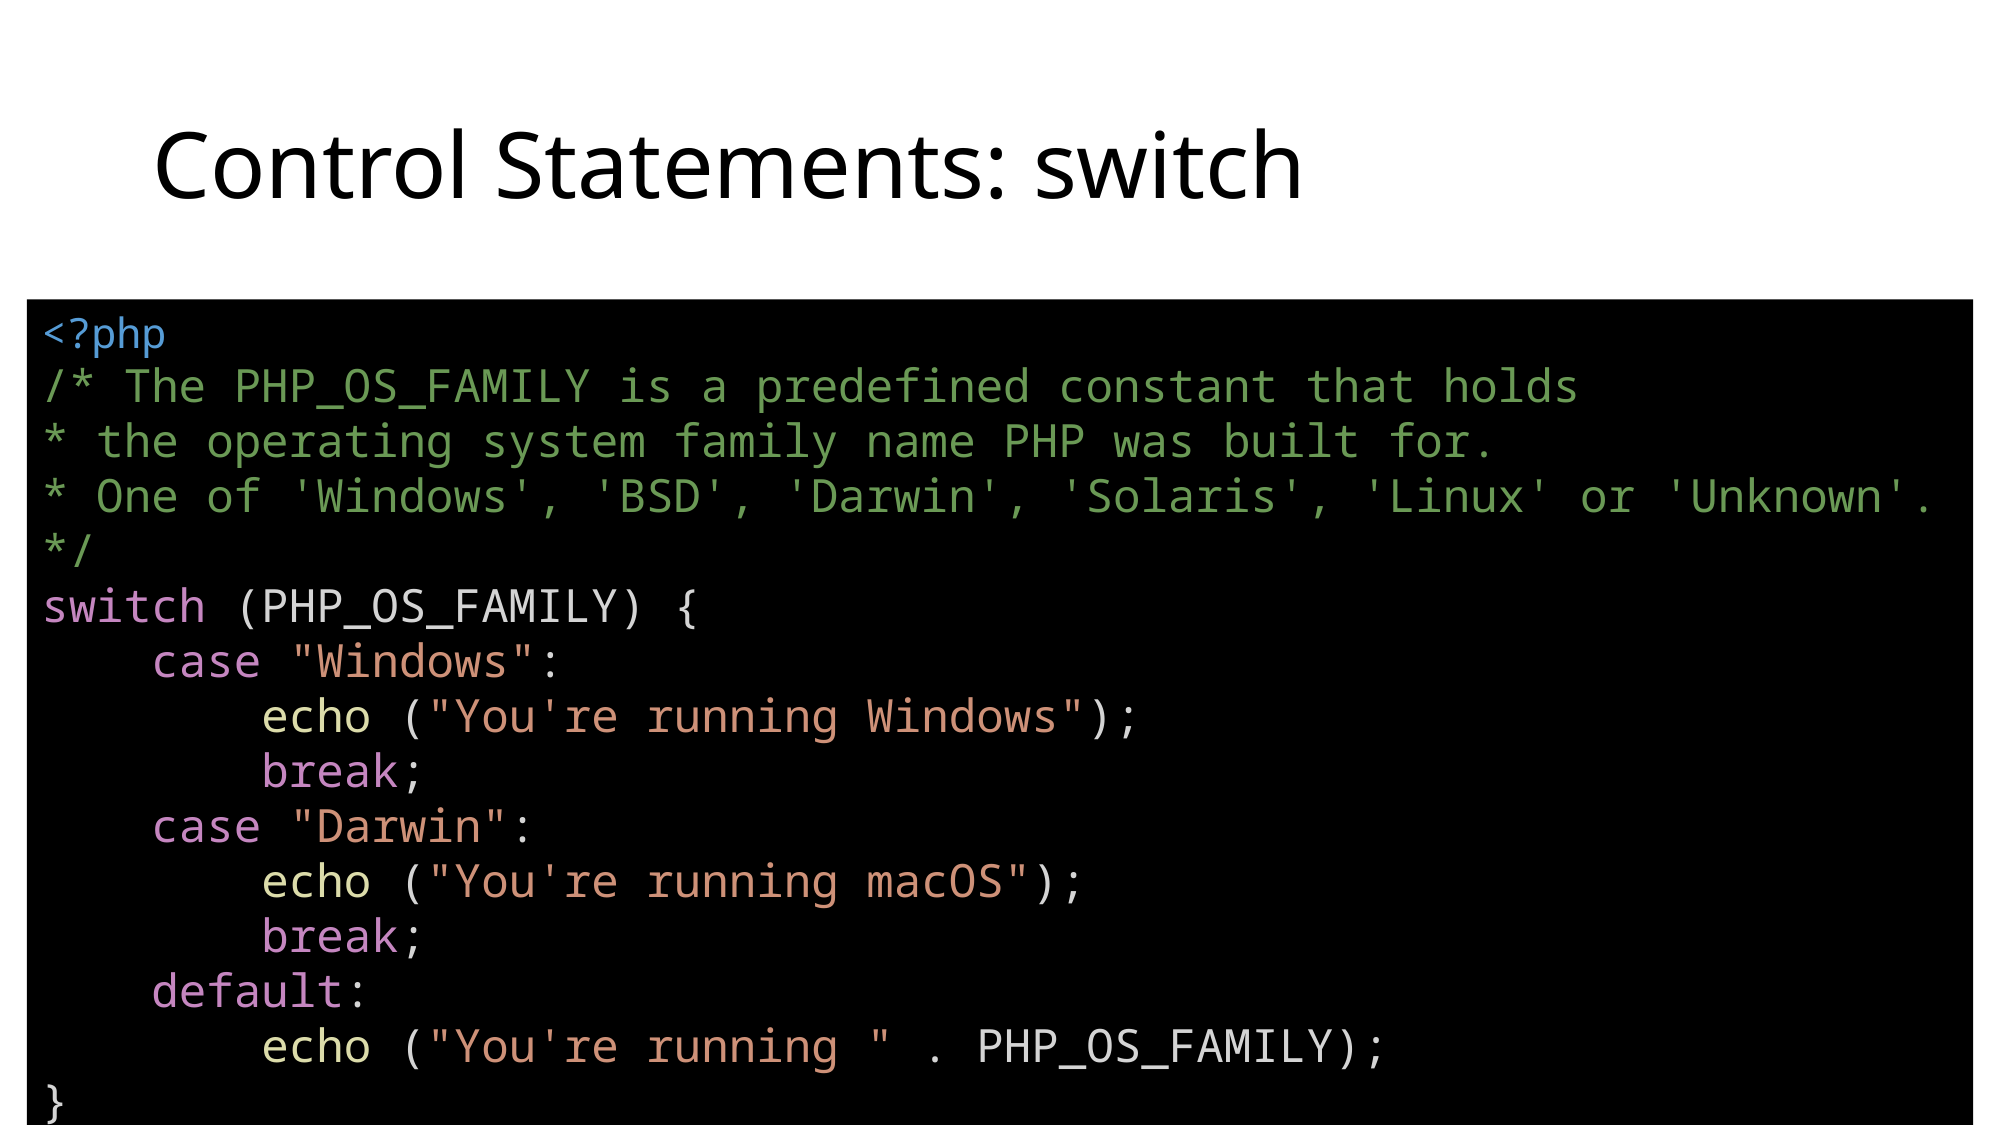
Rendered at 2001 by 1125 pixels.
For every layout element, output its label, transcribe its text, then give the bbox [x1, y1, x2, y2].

title Control Statements: switch [137, 59, 1863, 278]
text_box <?php /* The PHP_OS_FAMILY is a predefined constant that holds * the operating system family name PHP was built for. * One of 'Windows', 'BSD', 'Darwin', 'Solaris', 'Linux' or 'Unknown'. */ switch (PHP_OS_FAMILY) { case "Windows": echo ("You're running Windows"); break; case "Darwin": echo ("You're running macOS"); break; default: echo ("You're running " . PHP_OS_FAMILY); } [26, 299, 1974, 1125]
